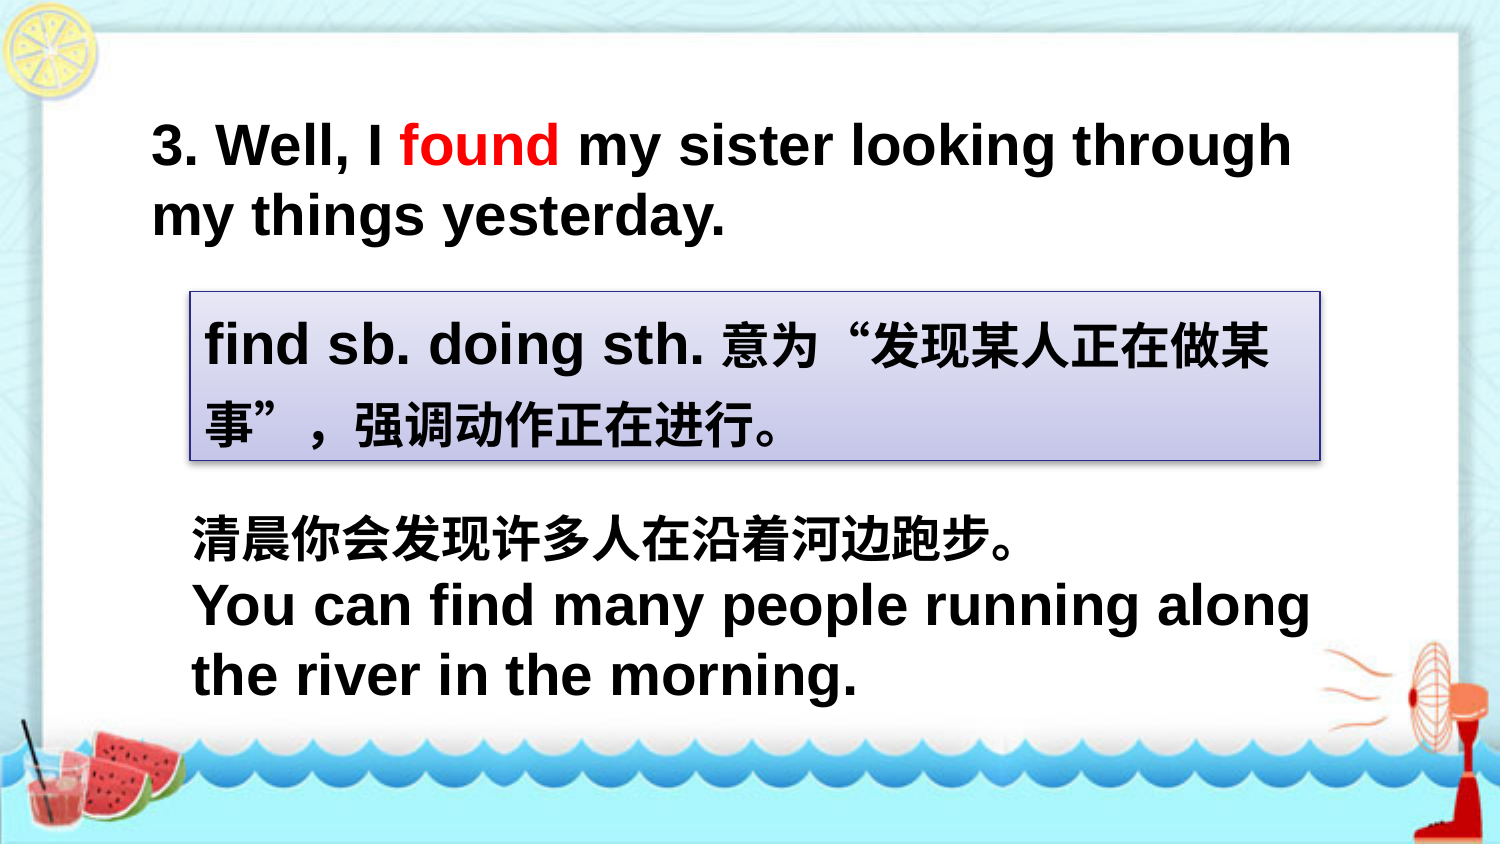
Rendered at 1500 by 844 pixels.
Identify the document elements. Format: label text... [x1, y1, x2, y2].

text_box 3. Well, I found my sister looking through my things yesterday. [136, 99, 1374, 255]
text_box find sb. doing sth.意为“发现某人正在做某事”，强调动作正在进行。 [189, 291, 1321, 461]
text_box 清晨你会发现许多人在沿着河边跑步。 You can find many people running along the river in the morning. [176, 500, 1355, 715]
picture [0, 0, 1500, 844]
